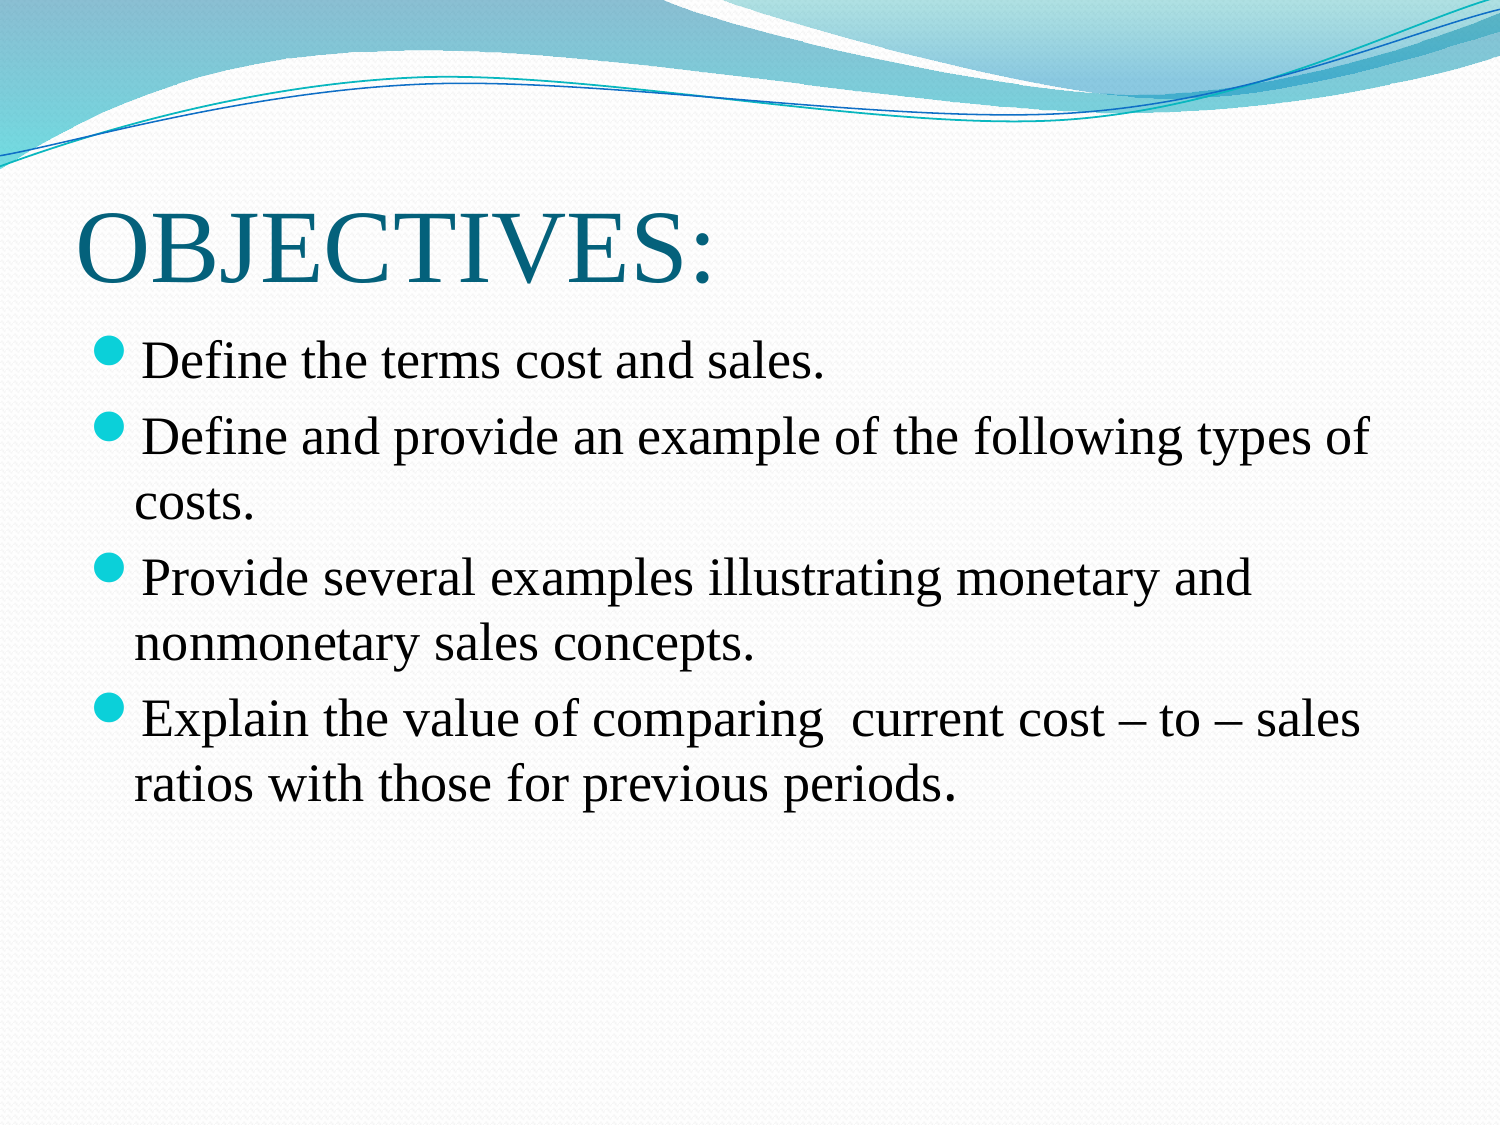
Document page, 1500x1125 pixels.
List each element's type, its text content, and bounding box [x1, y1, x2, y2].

title OBJECTIVES: [75, 115, 1425, 303]
list Define the terms cost and sales. Define and provide an example of the following types of costs. Provide several examples illustrating monetary and nonmonetary sales concepts. Explain the value of comparing current cost – to – sales ratios with those for previous periods. [75, 317, 1425, 1038]
